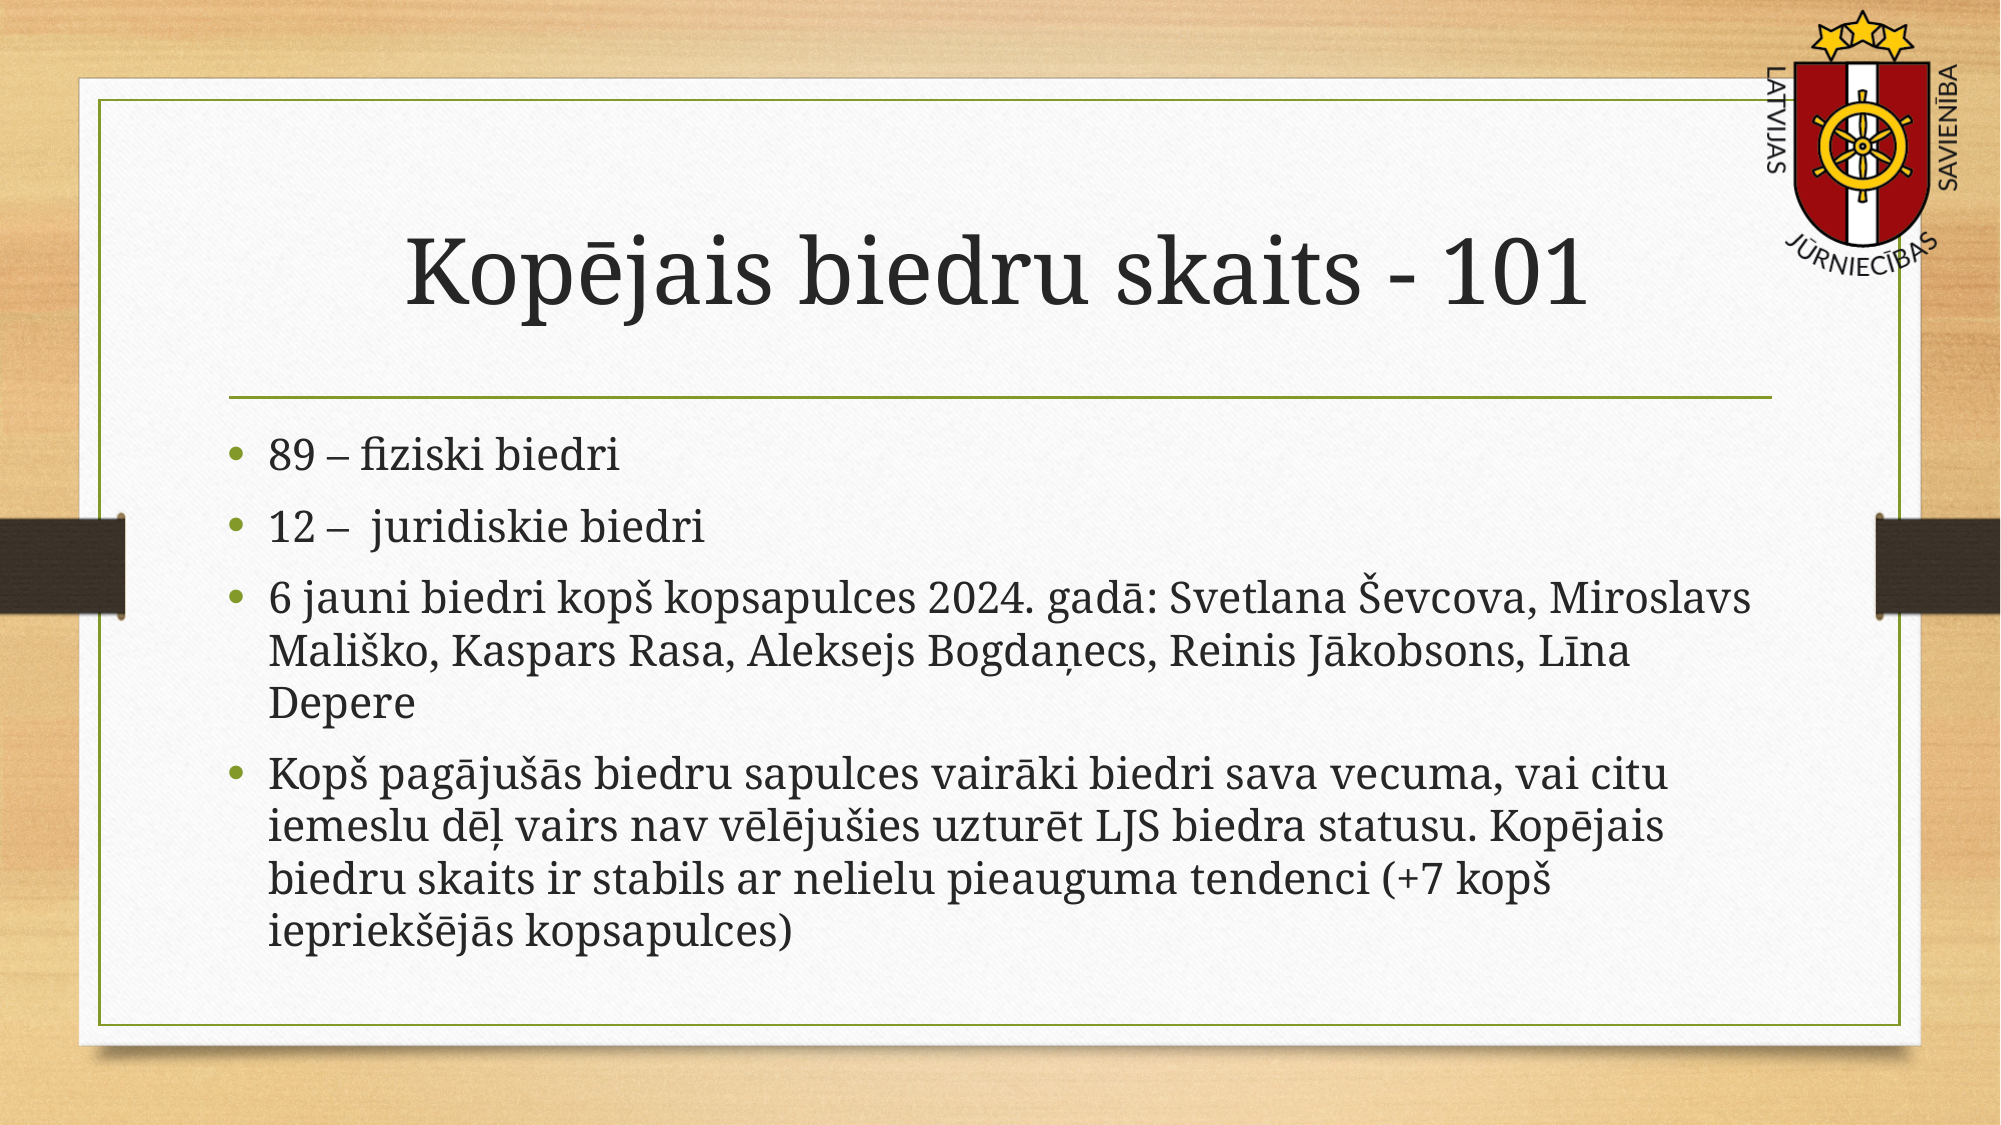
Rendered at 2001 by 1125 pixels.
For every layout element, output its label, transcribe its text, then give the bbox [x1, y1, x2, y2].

title Kopējais biedru skaits - 101 [212, 161, 1788, 375]
list 89 – fiziski biedri 12 – juridiskie biedri 6 jauni biedri kopš kopsapulces 2024. gadā: Svetlana Ševcova, Miroslavs Mališko, Kaspars Rasa, Aleksejs Bogdaņecs, Reinis Jākobsons, Līna Depere Kopš pagājušās biedru sapulces vairāki biedri sava vecuma, vai citu iemeslu dēļ vairs nav vēlējušies uzturēt LJS biedra statusu. Kopējais biedru skaits ir stabils ar nelielu pieauguma tendenci (+7 kopš iepriekšējās kopsapulces) [212, 419, 1788, 964]
picture [0, 0, 2001, 1125]
